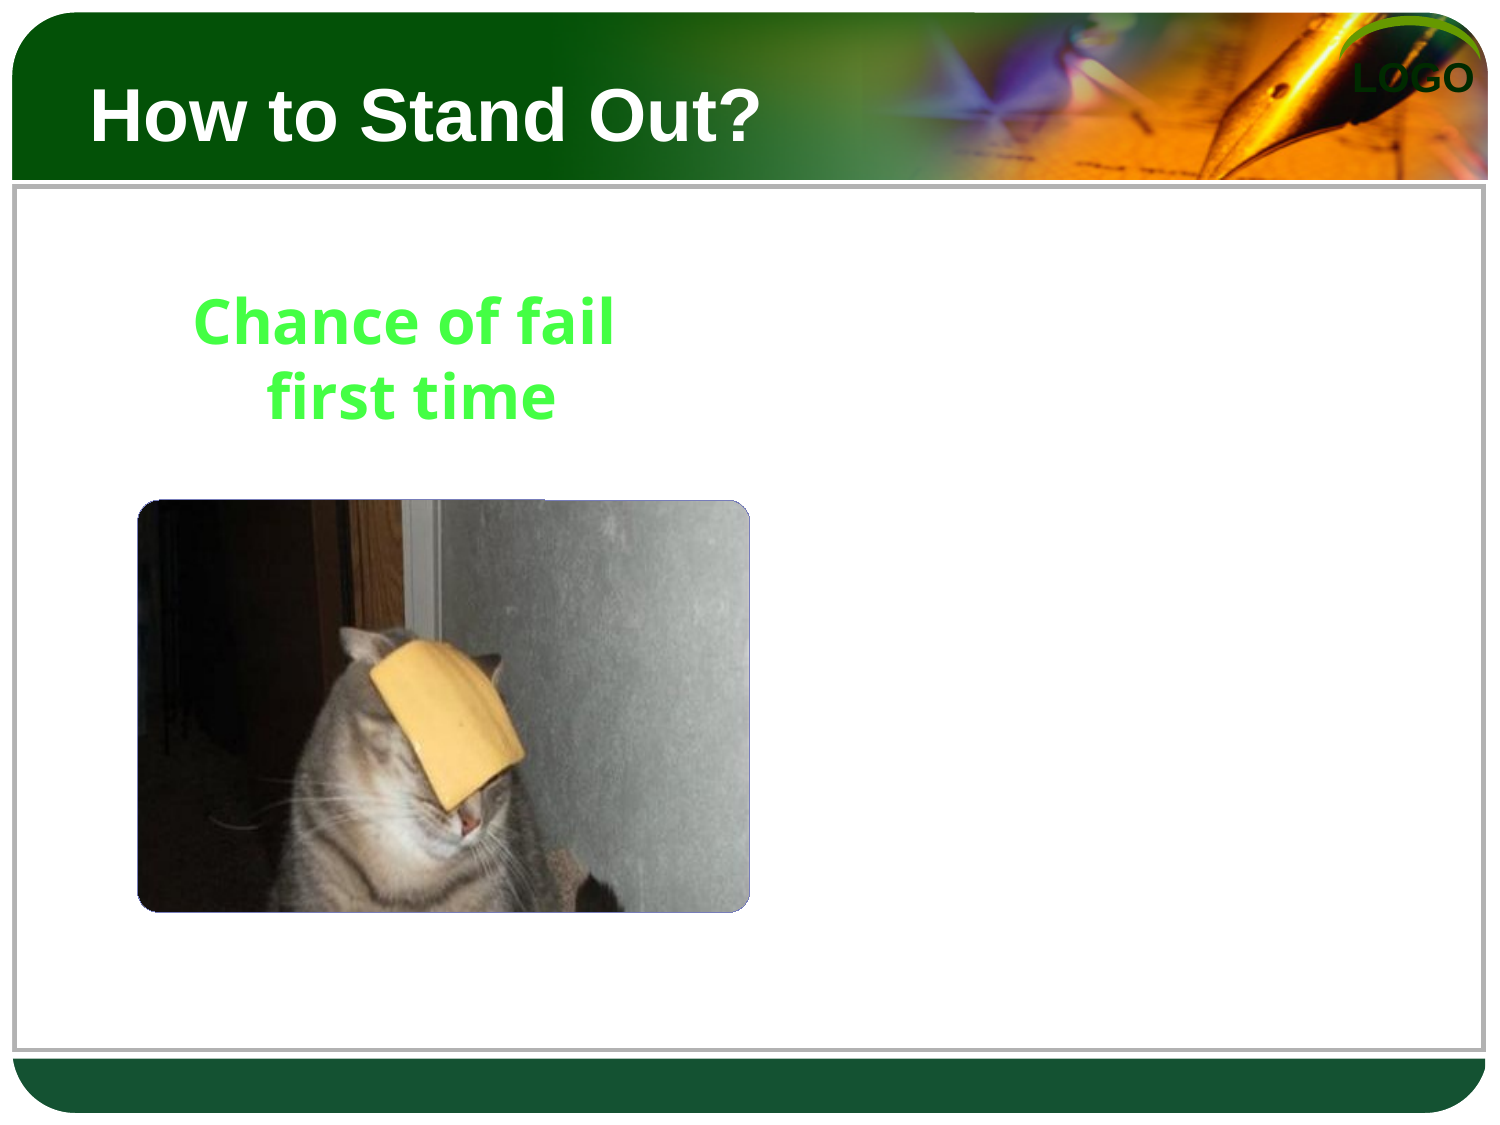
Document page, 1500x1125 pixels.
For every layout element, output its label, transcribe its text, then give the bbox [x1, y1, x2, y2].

text_box Chance of fail first time [112, 274, 713, 440]
picture [13, 13, 1487, 180]
picture [137, 499, 750, 913]
text_box How to Stand Out? [75, 58, 1238, 209]
